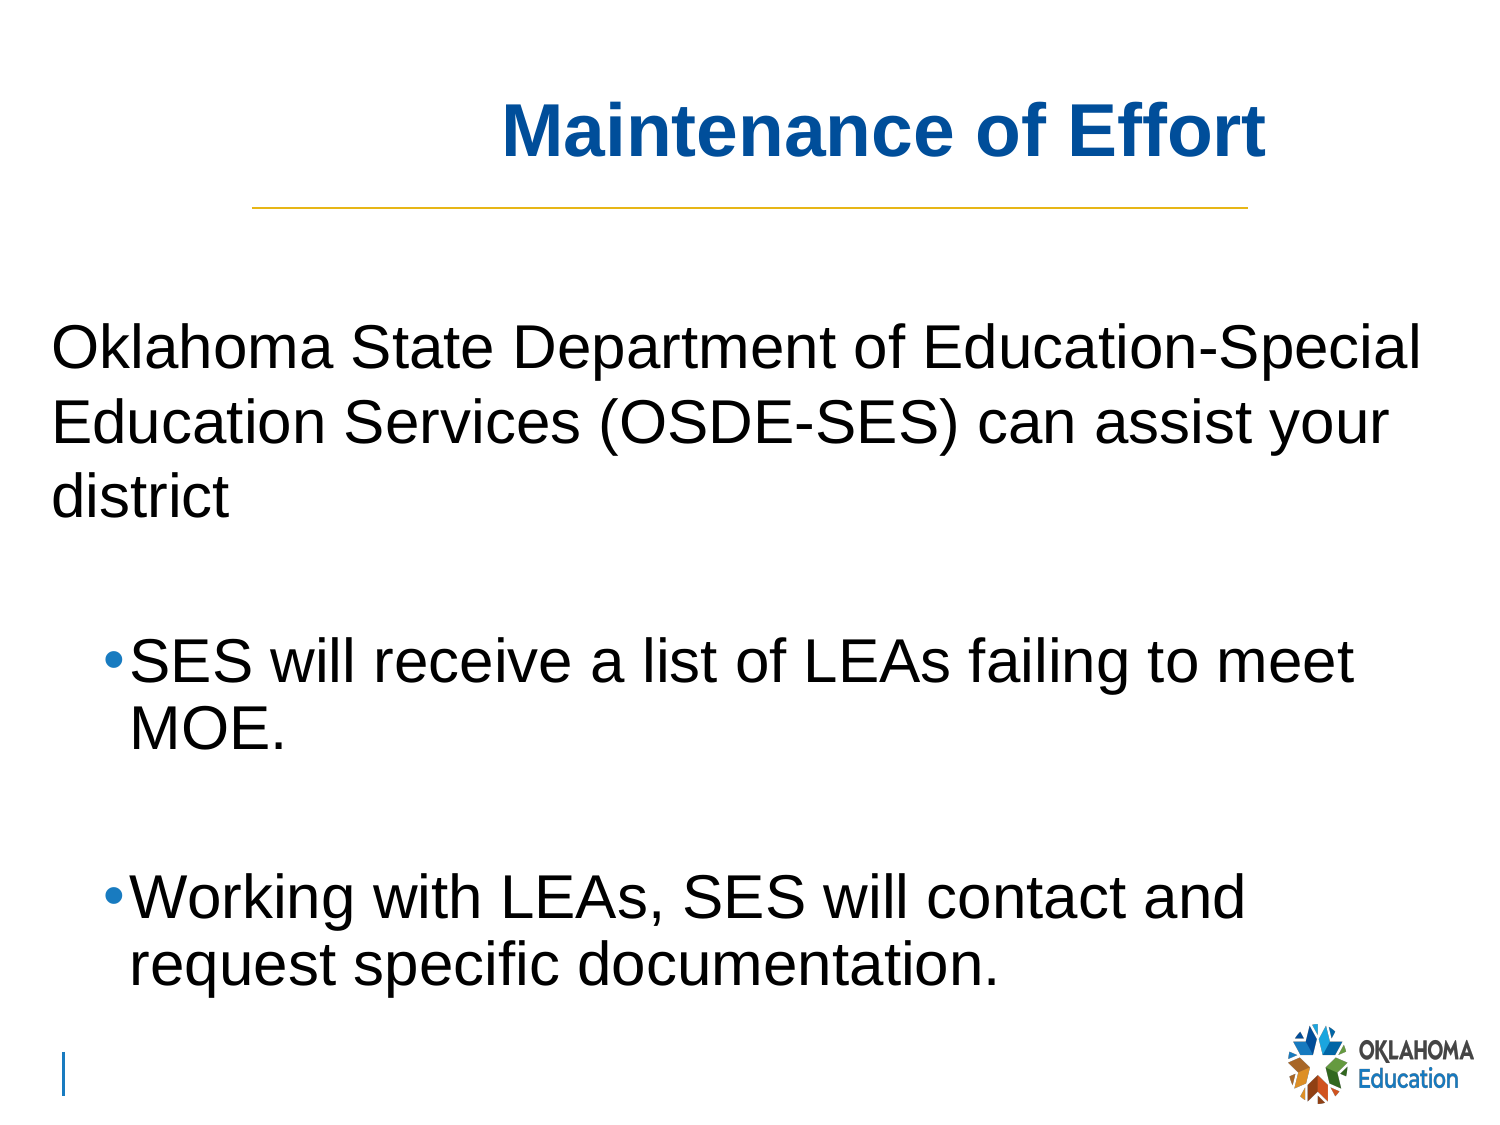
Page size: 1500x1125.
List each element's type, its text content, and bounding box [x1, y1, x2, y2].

list Oklahoma State Department of Education-Special Education Services (OSDE-SES) can assist your district SES will receive a list of LEAs failing to meet MOE. Working with LEAs, SES will contact and request specific documentation. [36, 299, 1464, 1014]
title Maintenance of Effort [36, 59, 1464, 205]
picture [1288, 1024, 1474, 1104]
